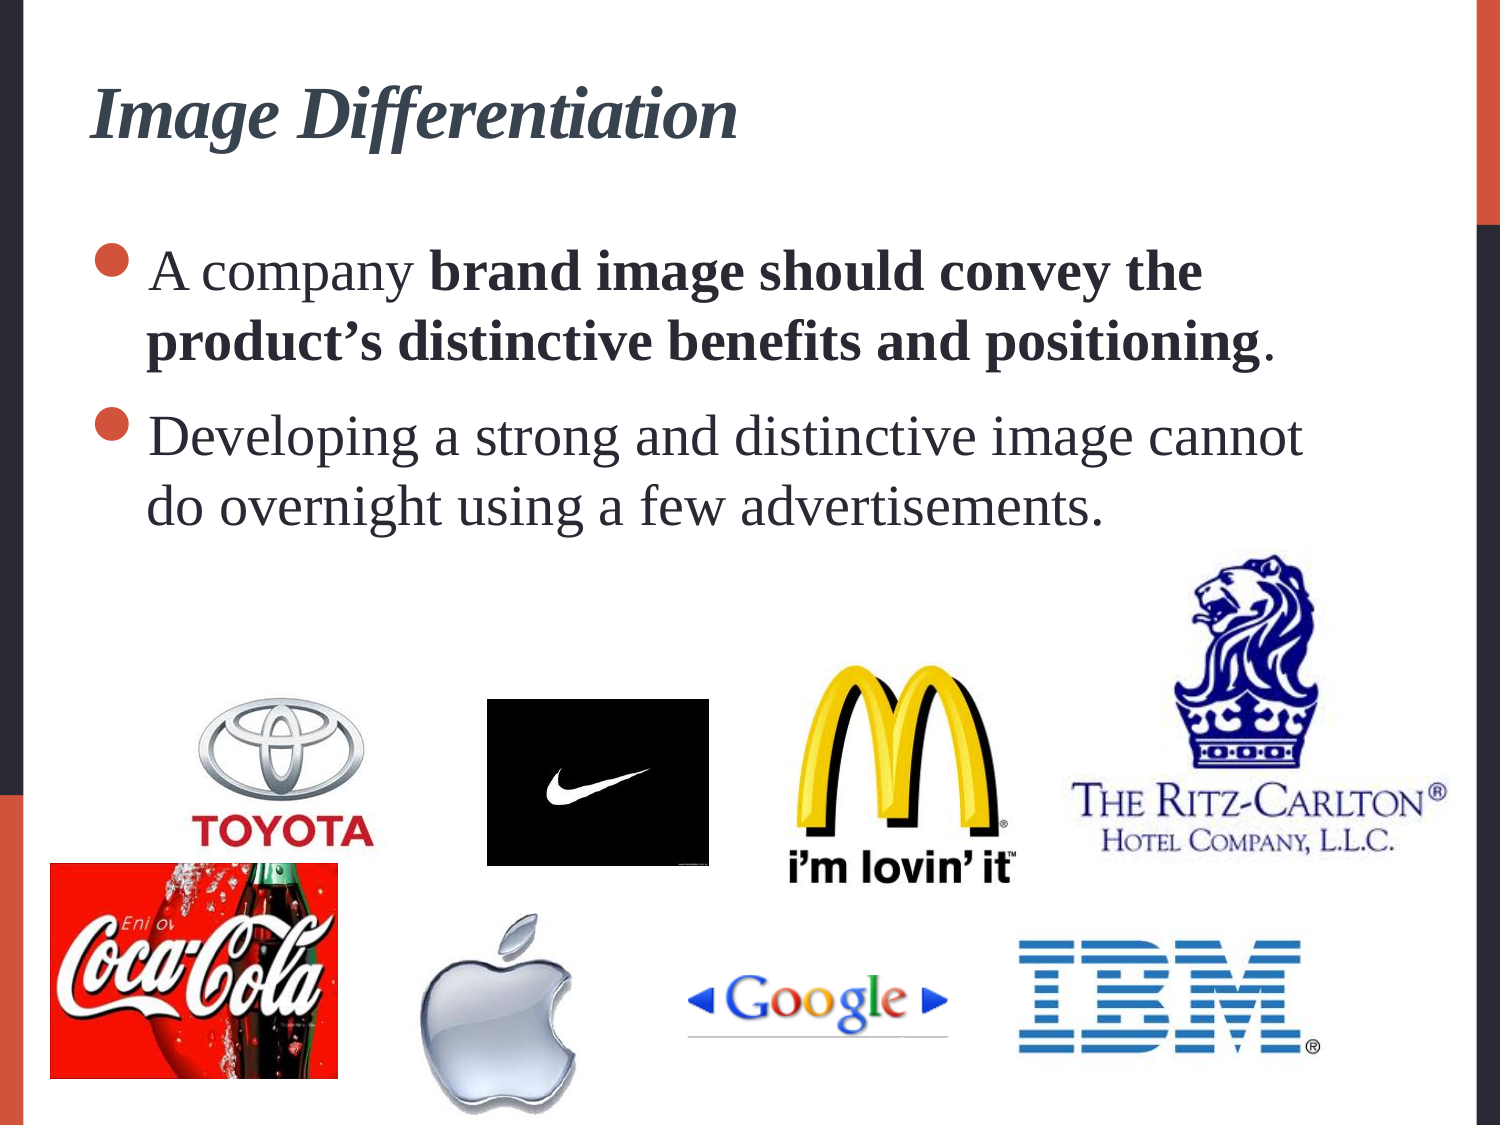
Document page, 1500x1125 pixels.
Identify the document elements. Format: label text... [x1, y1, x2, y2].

picture [49, 667, 404, 1079]
picture [786, 661, 1020, 888]
picture [1061, 549, 1457, 863]
picture [411, 905, 601, 1125]
picture [686, 974, 949, 1038]
picture [999, 911, 1334, 1089]
picture [486, 699, 710, 867]
title Image Differentiation [75, 25, 1223, 161]
list A company brand image should convey the product’s distinctive benefits and positioning. Developing a strong and distinctive image cannot do overnight using a few advertisements. [75, 224, 1325, 1005]
